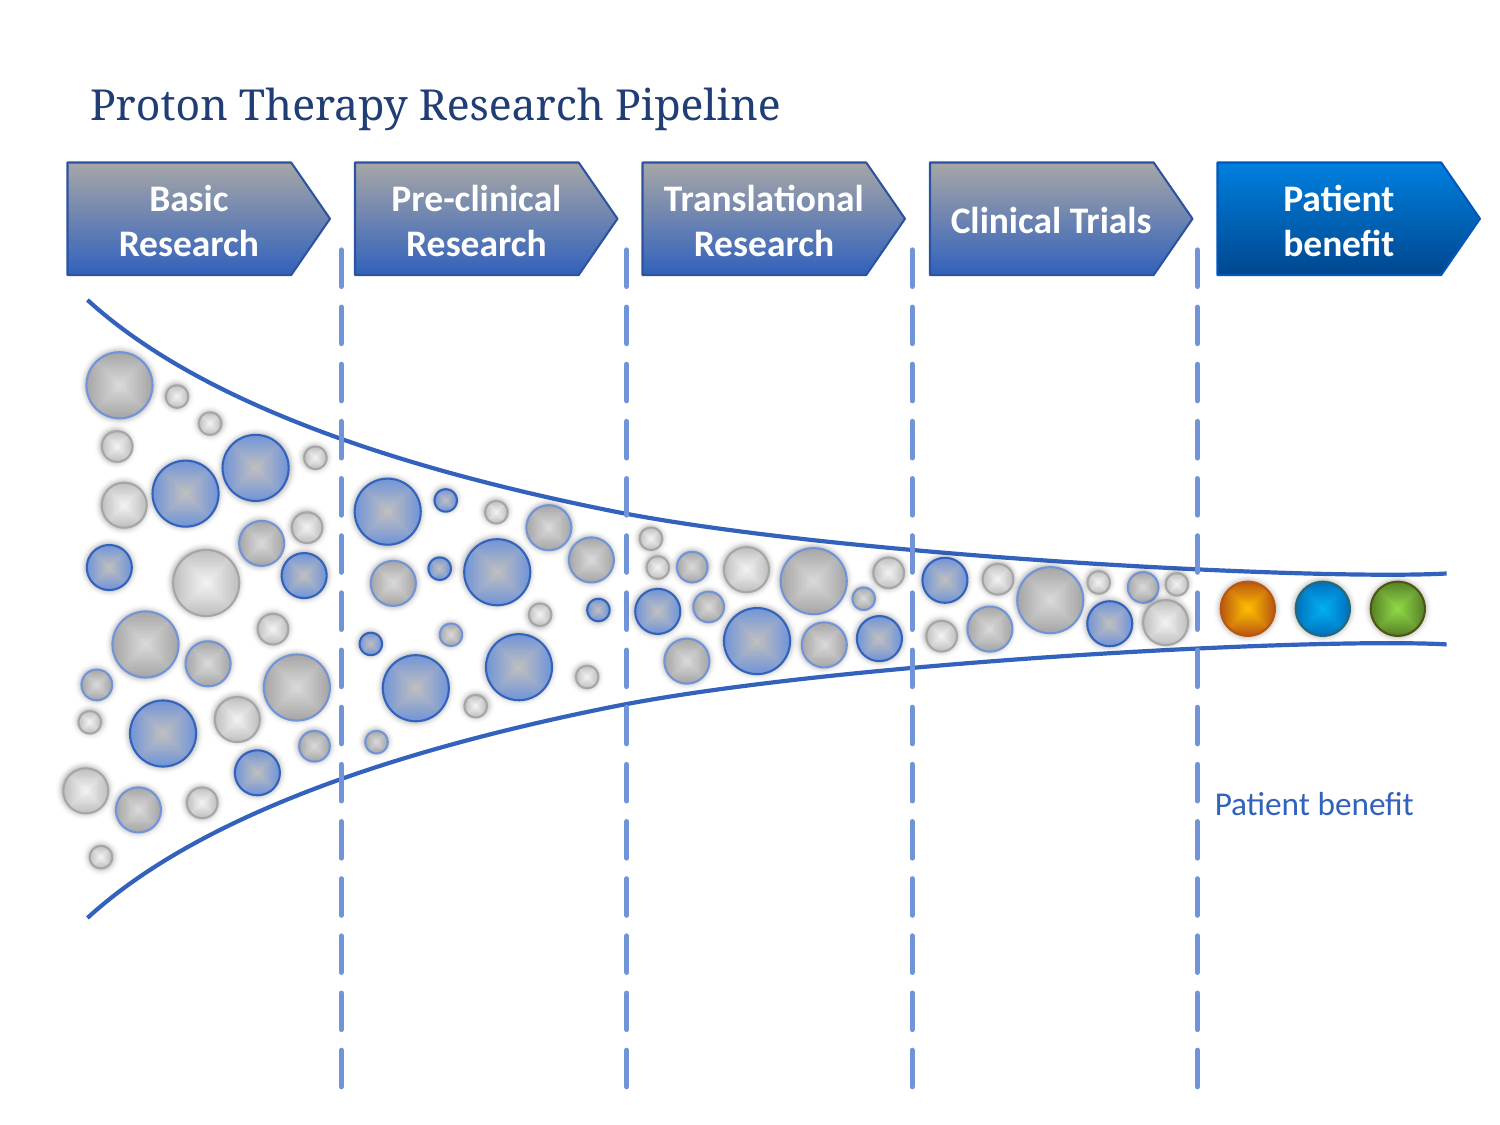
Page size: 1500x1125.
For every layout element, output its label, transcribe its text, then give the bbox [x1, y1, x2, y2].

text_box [63, 351, 1426, 869]
text_box [1430, 641, 1447, 648]
text_box Translational Research [640, 160, 907, 248]
text_box [86, 298, 333, 350]
text_box Pre-clinical Research [352, 160, 620, 248]
text_box Clinical Trials [927, 160, 1195, 248]
title Proton Therapy Research Pipeline [75, 69, 1314, 138]
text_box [341, 877, 1198, 1091]
text_box [86, 877, 291, 920]
text_box [1430, 570, 1447, 577]
text_box Patient benefit [1214, 774, 1469, 1004]
text_box Patient benefit [1215, 160, 1482, 278]
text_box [341, 249, 1198, 350]
text_box Basic Research [65, 160, 332, 278]
